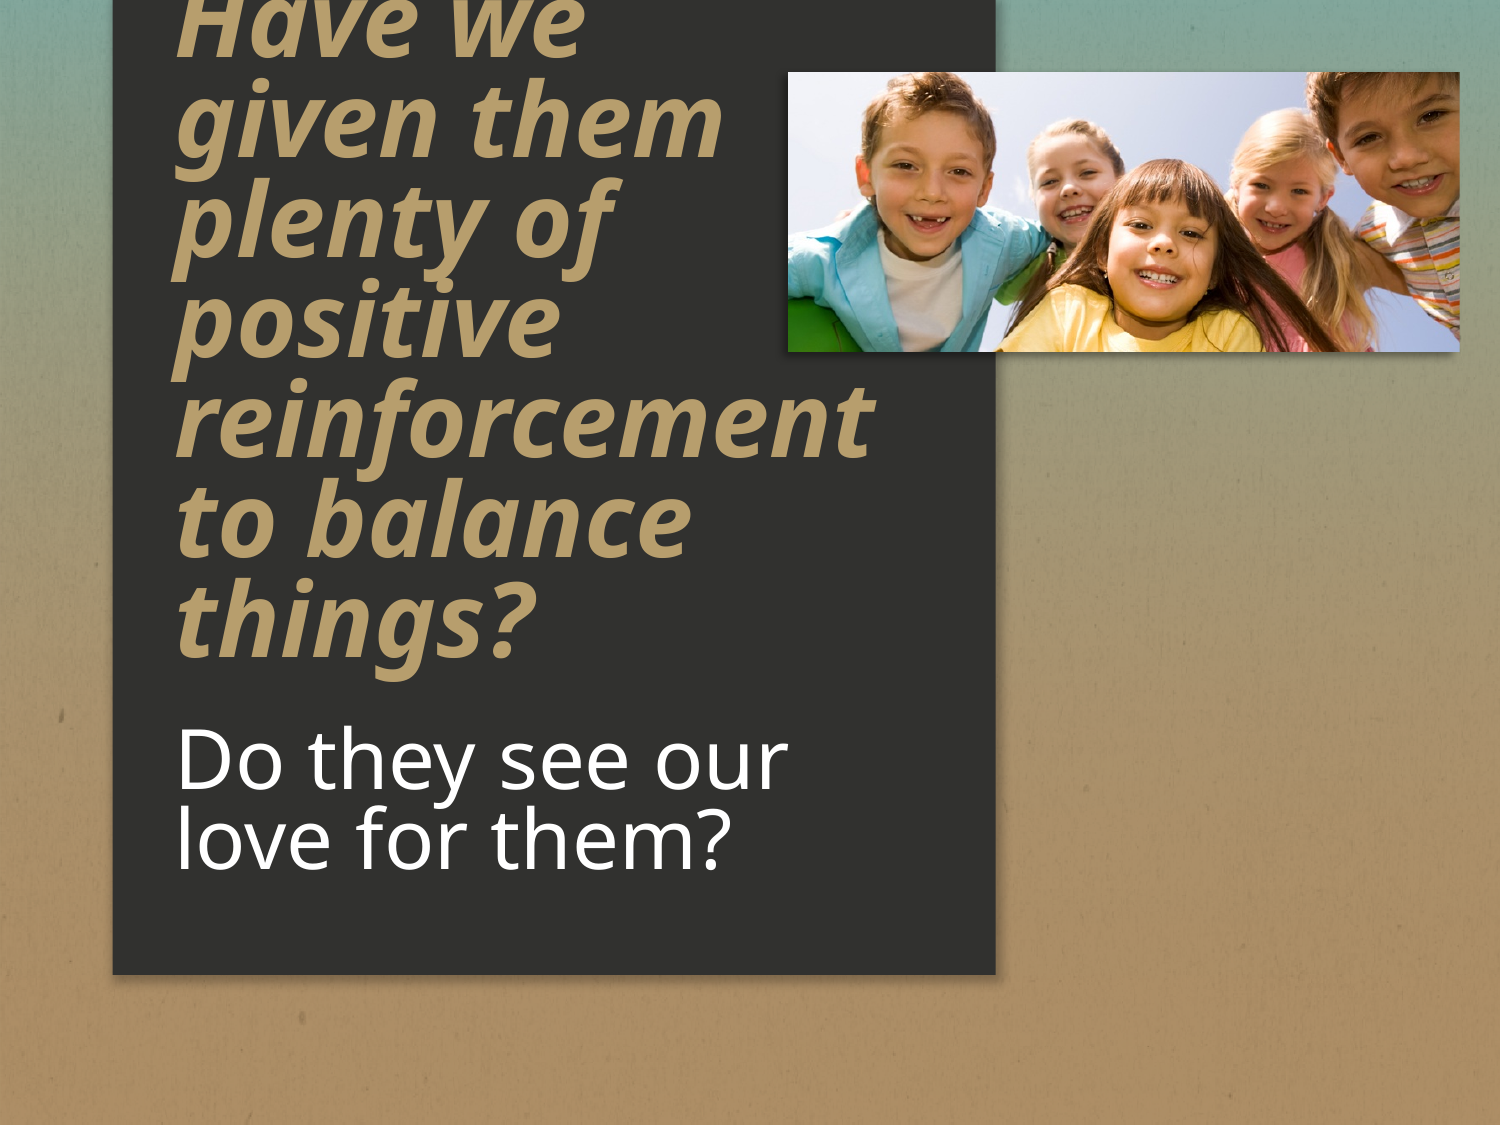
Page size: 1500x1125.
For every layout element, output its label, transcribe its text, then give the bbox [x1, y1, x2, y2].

title Have we given them plenty of positive reinforcement to balance things? Do they see our love for them? [163, 261, 962, 892]
picture [0, 0, 1500, 1125]
